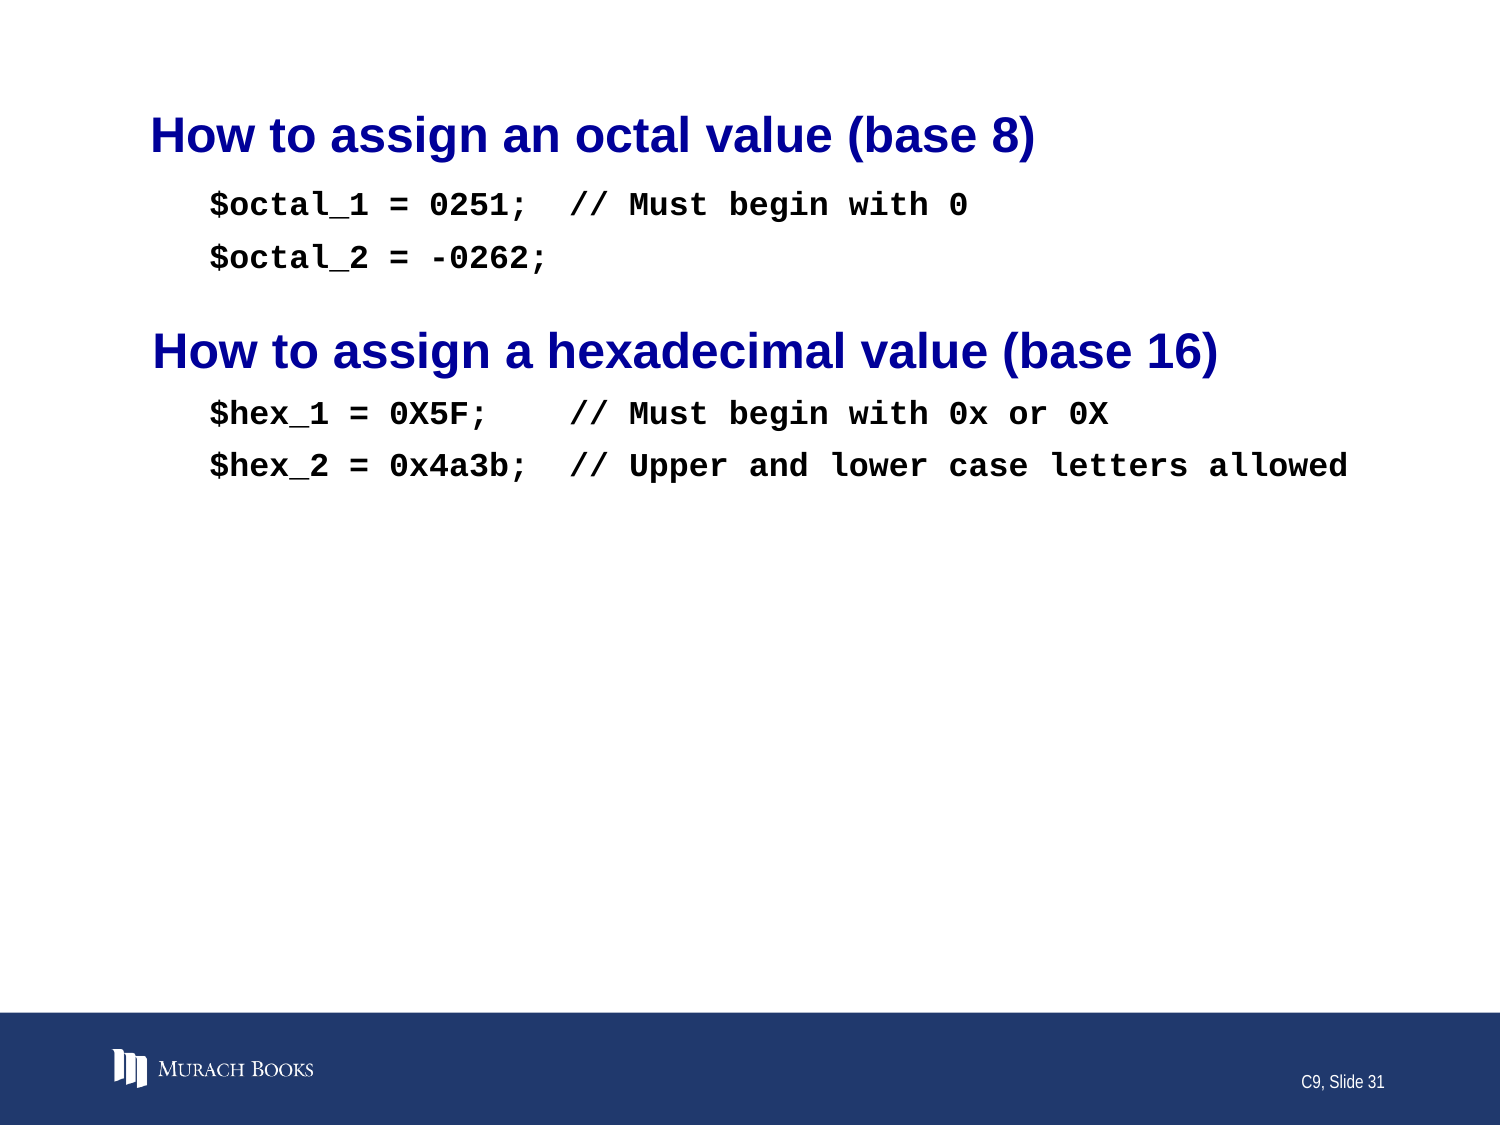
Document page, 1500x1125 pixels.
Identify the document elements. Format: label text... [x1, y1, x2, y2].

list $octal_1 = 0251; // Must begin with 0 $octal_2 = -0262; How to assign a hexadecimal value (base 16) $hex_1 = 0X5F; // Must begin with 0x or 0X $hex_2 = 0x4a3b; // Upper and lower case letters allowed [137, 174, 1375, 975]
slide_number C9, Slide 31 [1087, 1025, 1400, 1100]
title How to assign an octal value (base 8) [150, 102, 1350, 164]
footer [12, 1025, 463, 1100]
